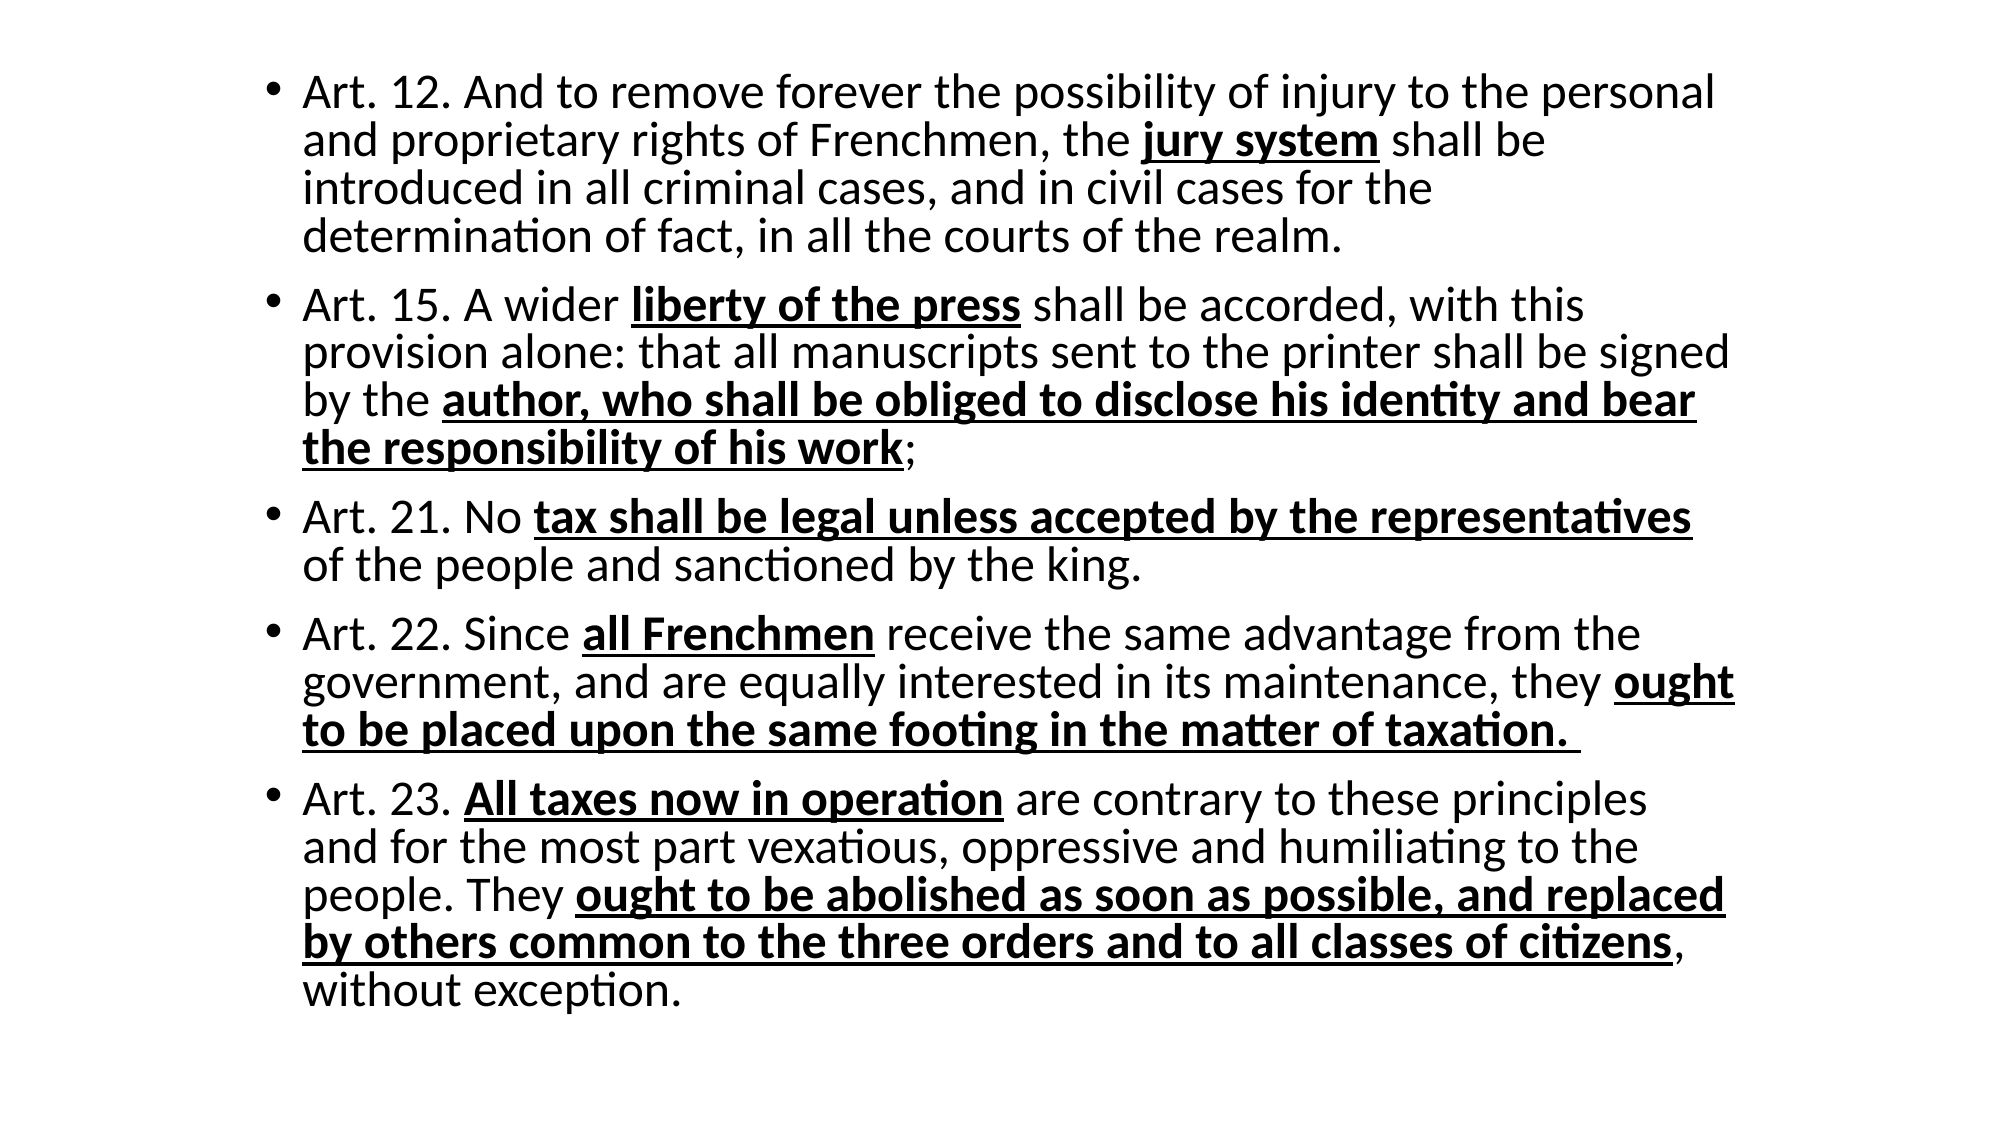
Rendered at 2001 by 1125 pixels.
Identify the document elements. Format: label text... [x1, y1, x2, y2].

list Art. 12. And to remove forever the possibility of injury to the personal and proprietary rights of Frenchmen, the jury system shall be introduced in all criminal cases, and in civil cases for the determination of fact, in all the courts of the realm. Art. 15. A wider liberty of the press shall be accorded, with this provision alone: that all manuscripts sent to the printer shall be signed by the author, who shall be obliged to disclose his identity and bear the responsibility of his work; Art. 21. No tax shall be legal unless accepted by the representatives of the people and sanctioned by the king. Art. 22. Since all Frenchmen receive the same advantage from the government, and are equally interested in its maintenance, they ought to be placed upon the same footing in the matter of taxation. Art. 23. All taxes now in operation are contrary to these principles and for the most part vexatious, oppressive and humiliating to the people. They ought to be abolished as soon as possible, and replaced by others common to the three orders and to all classes of citizens, without exception. [249, 62, 1750, 1125]
